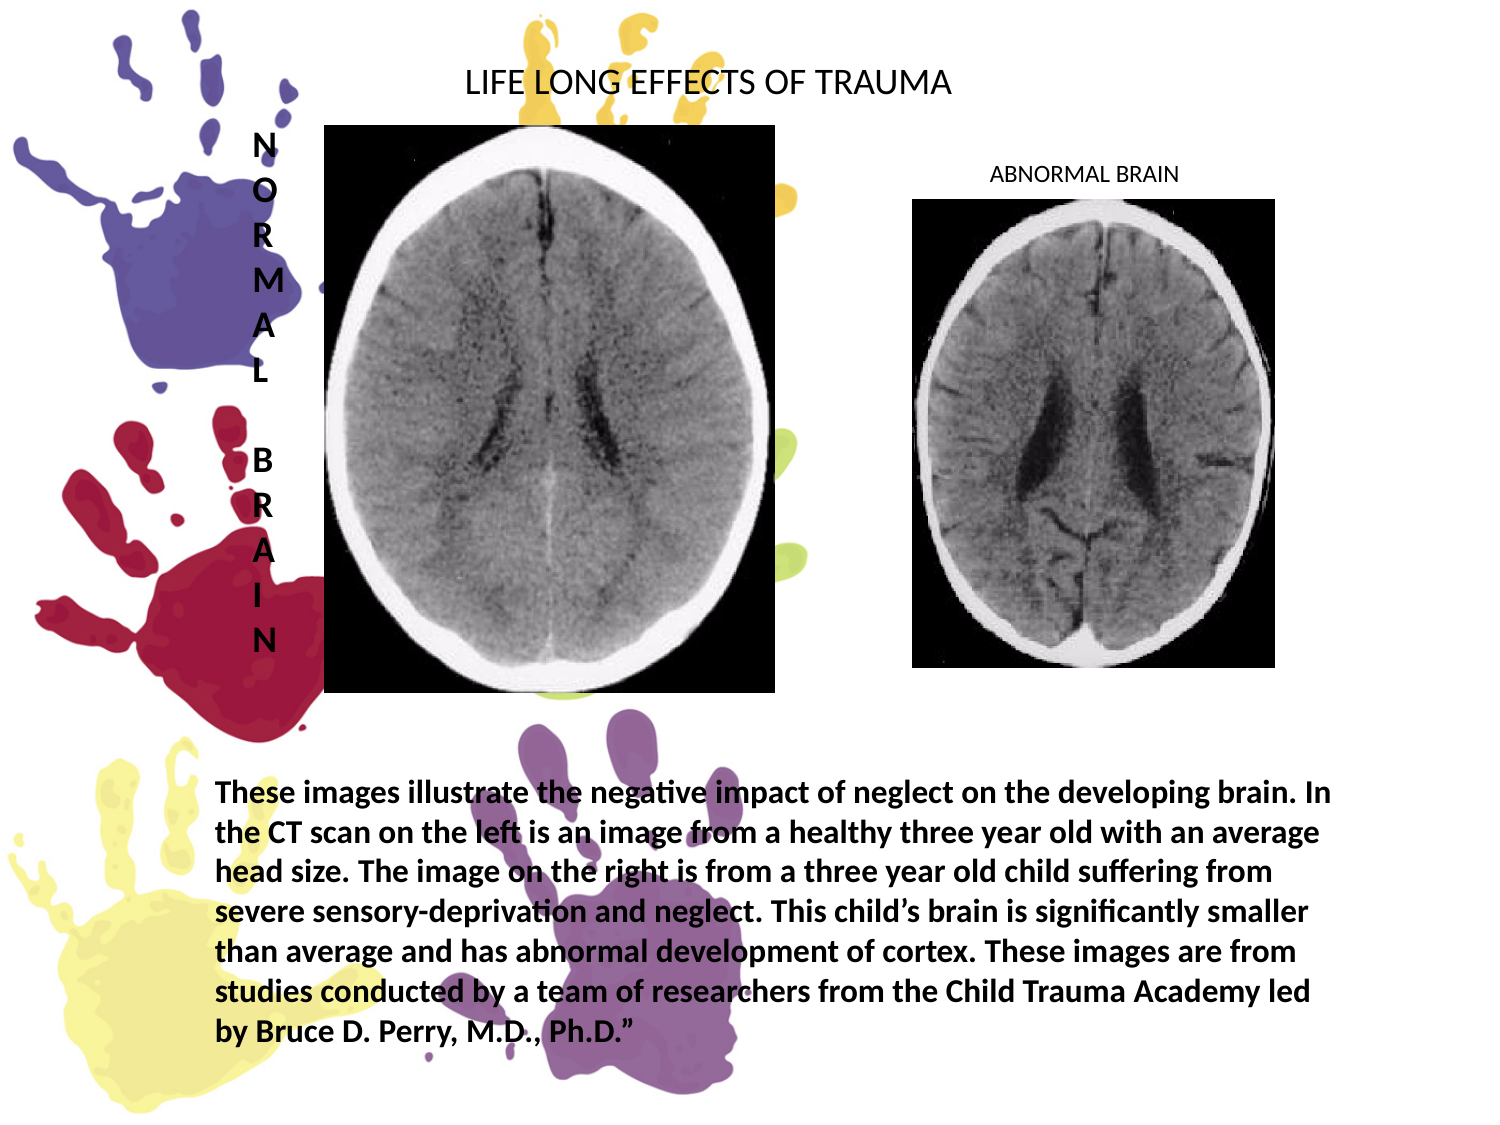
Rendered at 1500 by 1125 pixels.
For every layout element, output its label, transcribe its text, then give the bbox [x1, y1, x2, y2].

text_box LIFE LONG EFFECTS OF TRAUMA [449, 49, 1138, 110]
text_box ABNORMAL BRAIN [975, 149, 1300, 195]
text_box These images illustrate the negative impact of neglect on the developing brain. In the CT scan on the left is an image from a healthy three year old with an average head size. The image on the right is from a three year old child suffering from severe sensory-deprivation and neglect. This child’s brain is significantly smaller than average and has abnormal development of cortex. These images are from studies conducted by a team of researchers from the Child Trauma Academy led by Bruce D. Perry, M.D., Ph.D.” [200, 762, 1350, 1125]
picture [912, 199, 1276, 668]
picture [0, 0, 815, 1125]
text_box N O R M A L B R A I N [237, 112, 313, 713]
